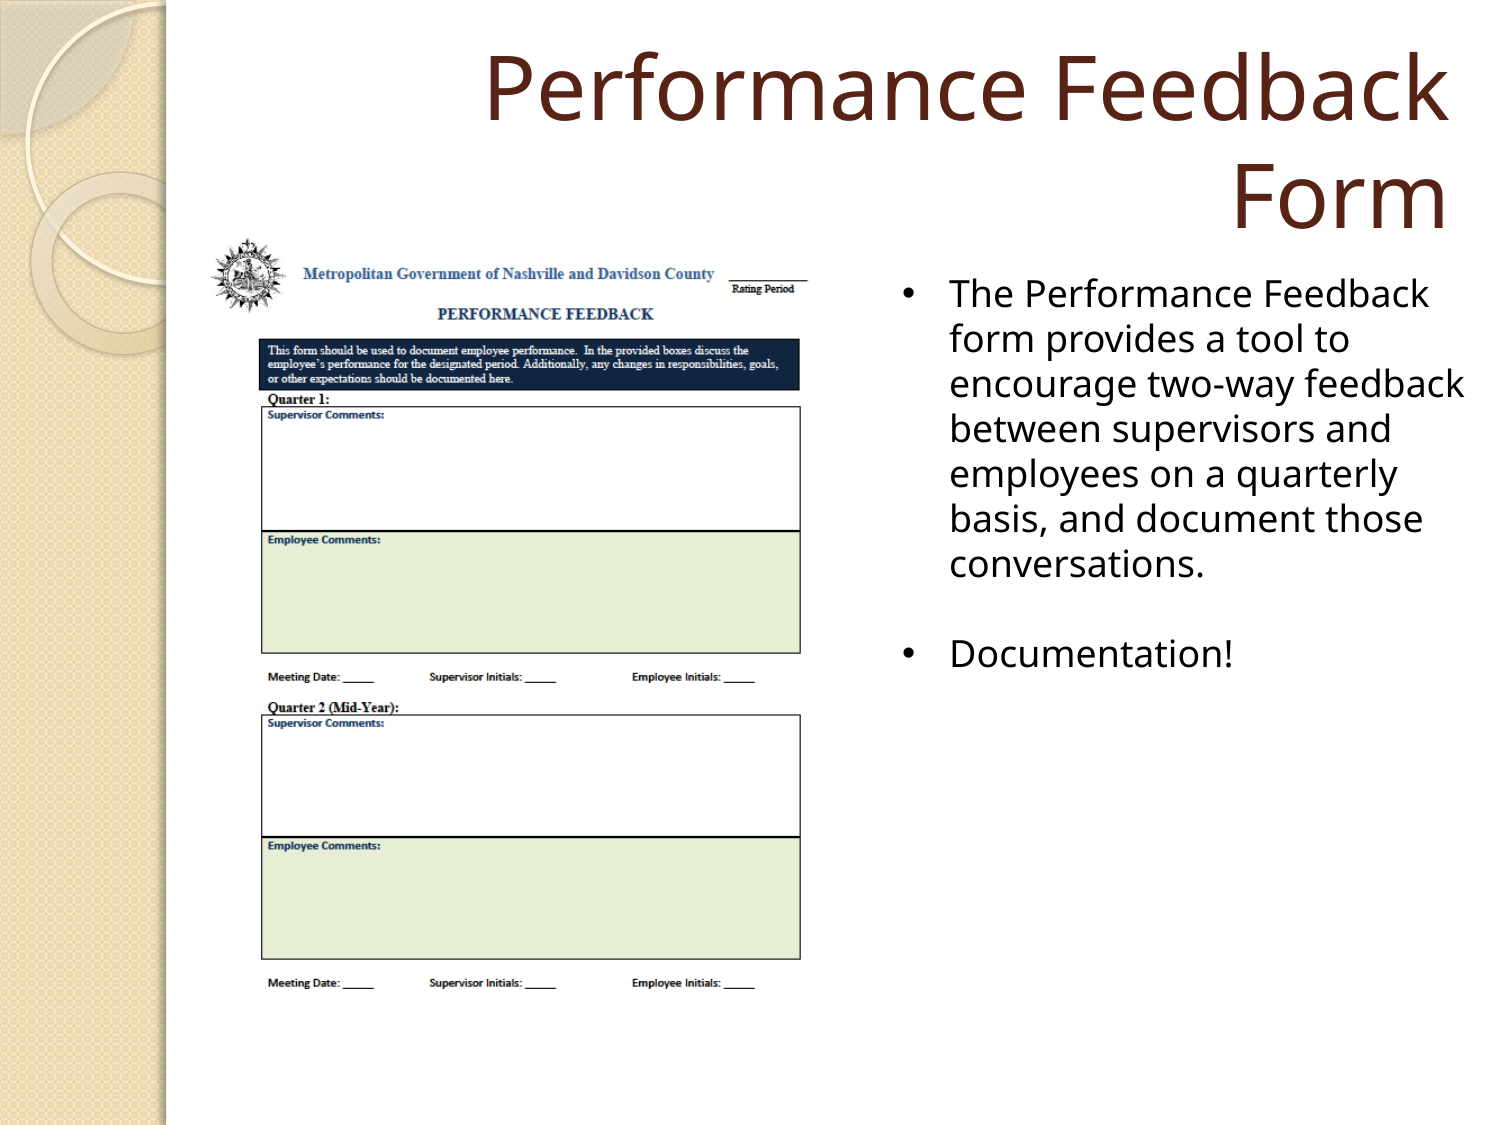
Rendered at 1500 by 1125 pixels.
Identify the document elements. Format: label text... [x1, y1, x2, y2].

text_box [187, 224, 876, 1115]
text_box The Performance Feedback form provides a tool to encourage two-way feedback between supervisors and employees on a quarterly basis, and document those conversations. Documentation! [887, 262, 1488, 683]
title Performance Feedback Form [235, 45, 1466, 233]
